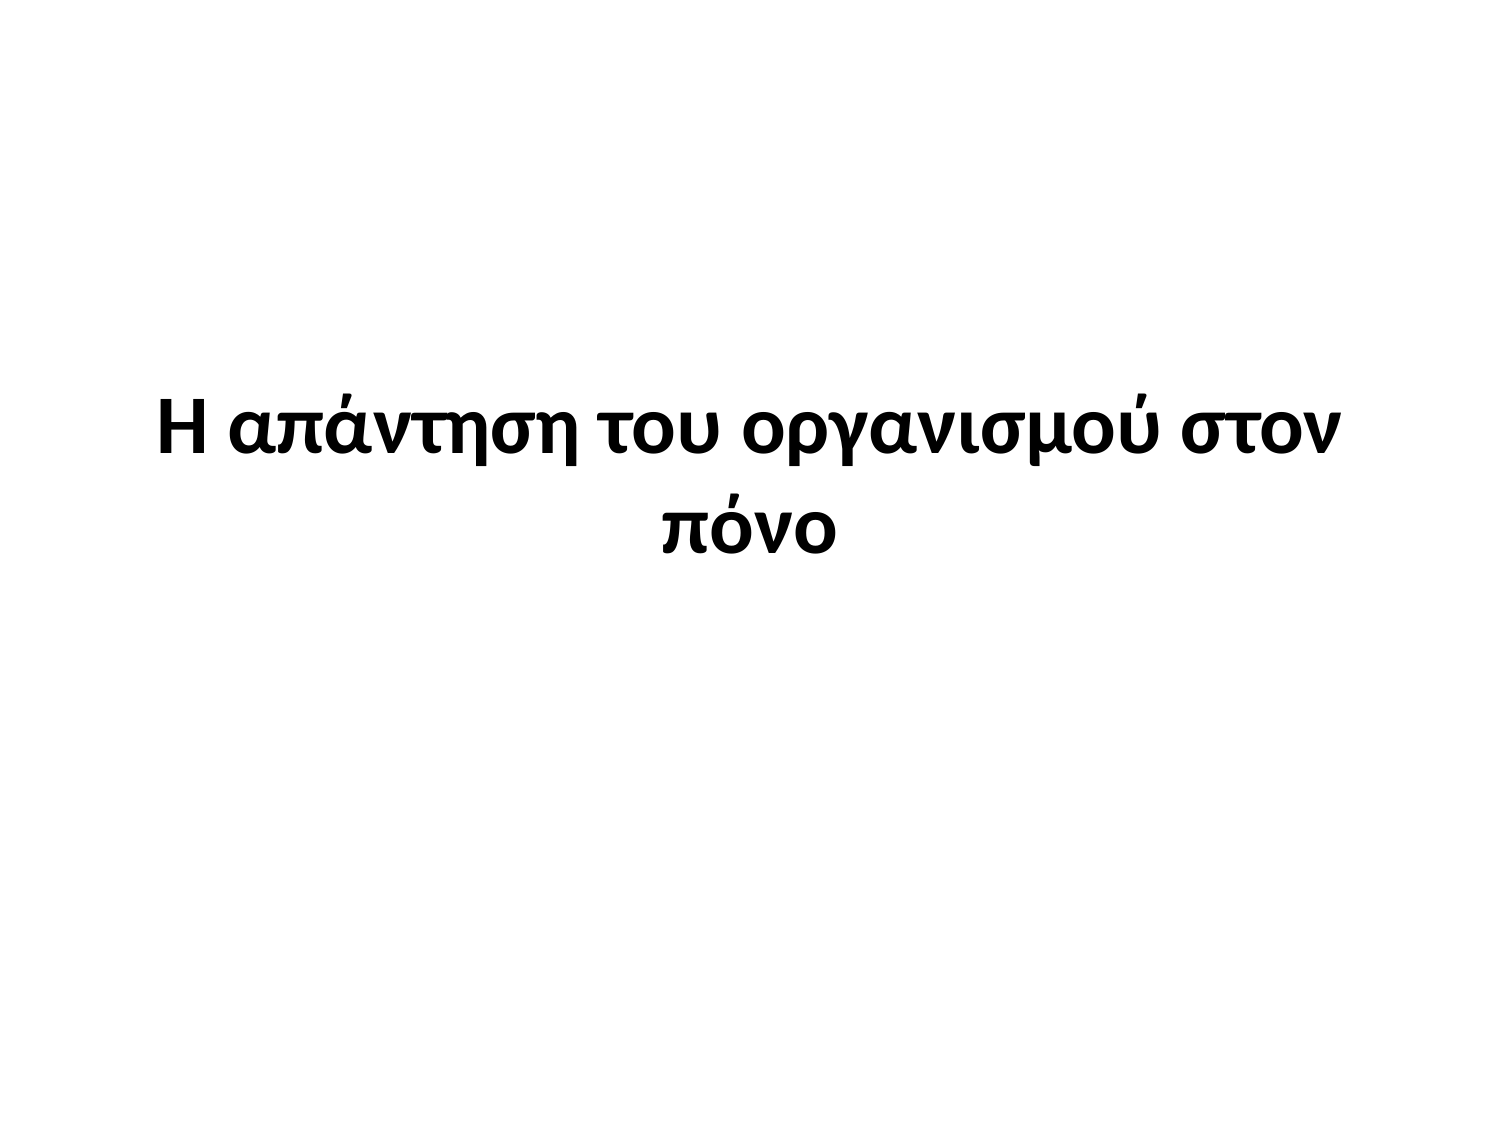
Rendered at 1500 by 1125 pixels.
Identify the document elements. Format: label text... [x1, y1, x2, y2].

title Η απάντηση του οργανισμού στον πόνο [112, 349, 1388, 591]
